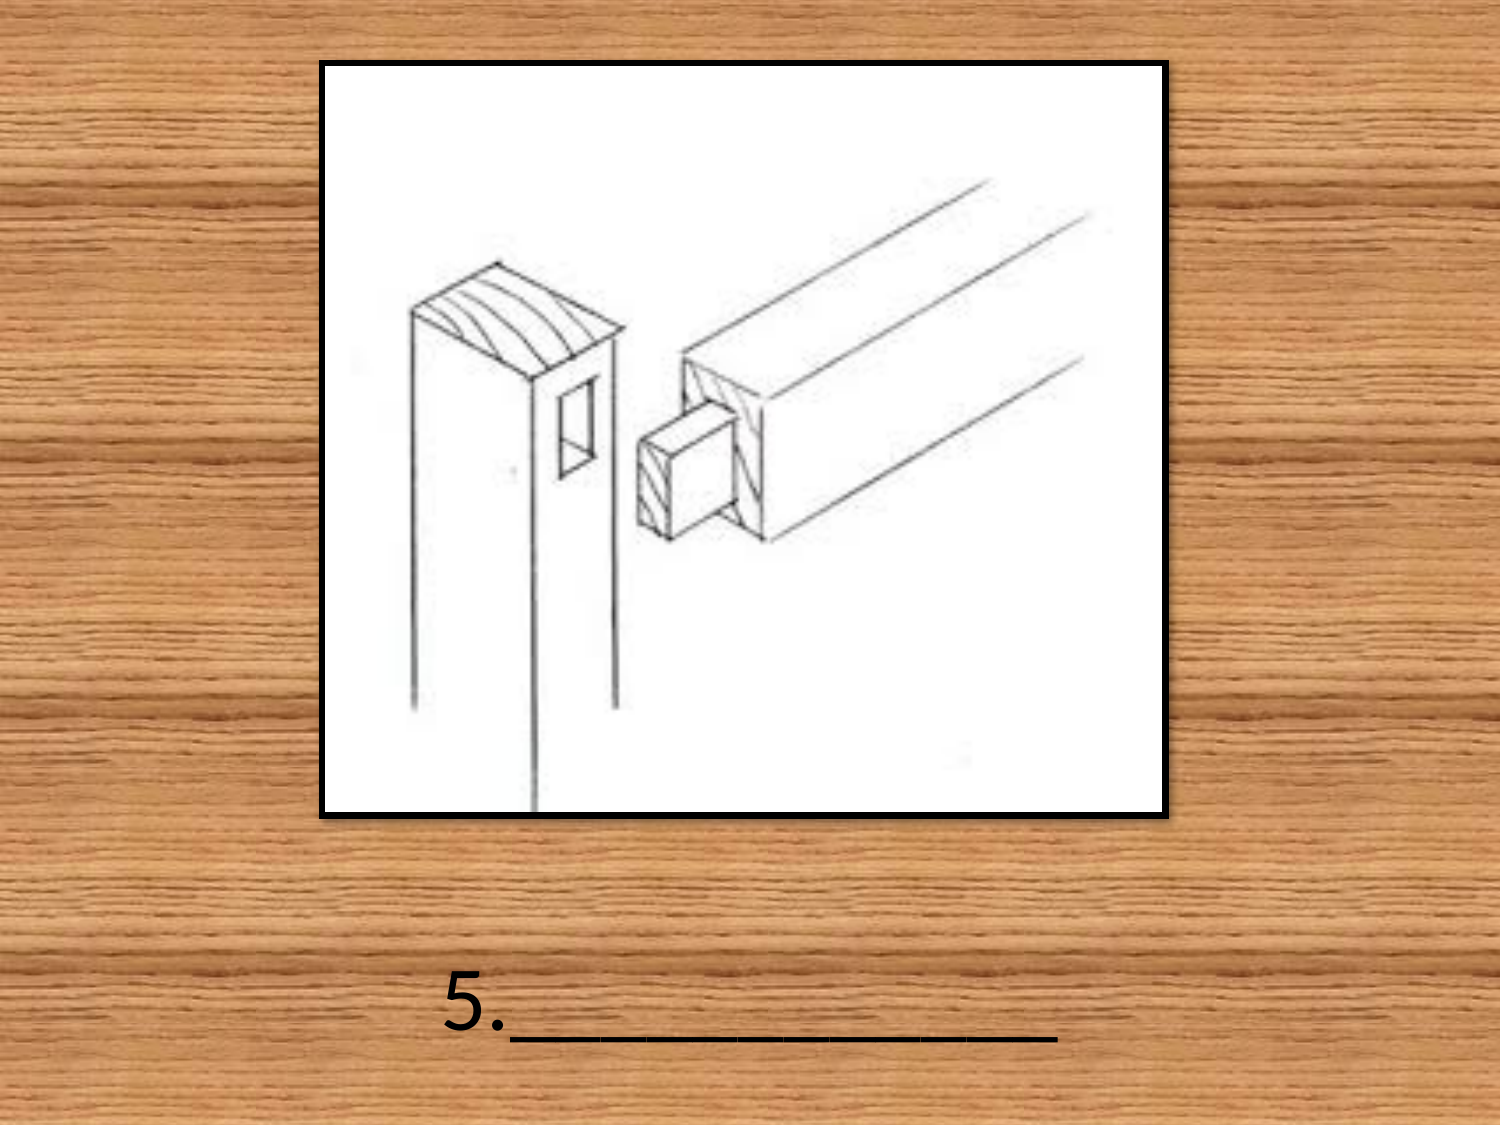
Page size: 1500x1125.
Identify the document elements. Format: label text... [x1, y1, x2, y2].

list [324, 66, 1163, 813]
title 5.____________ [75, 900, 1425, 1088]
picture [0, 0, 1500, 1125]
